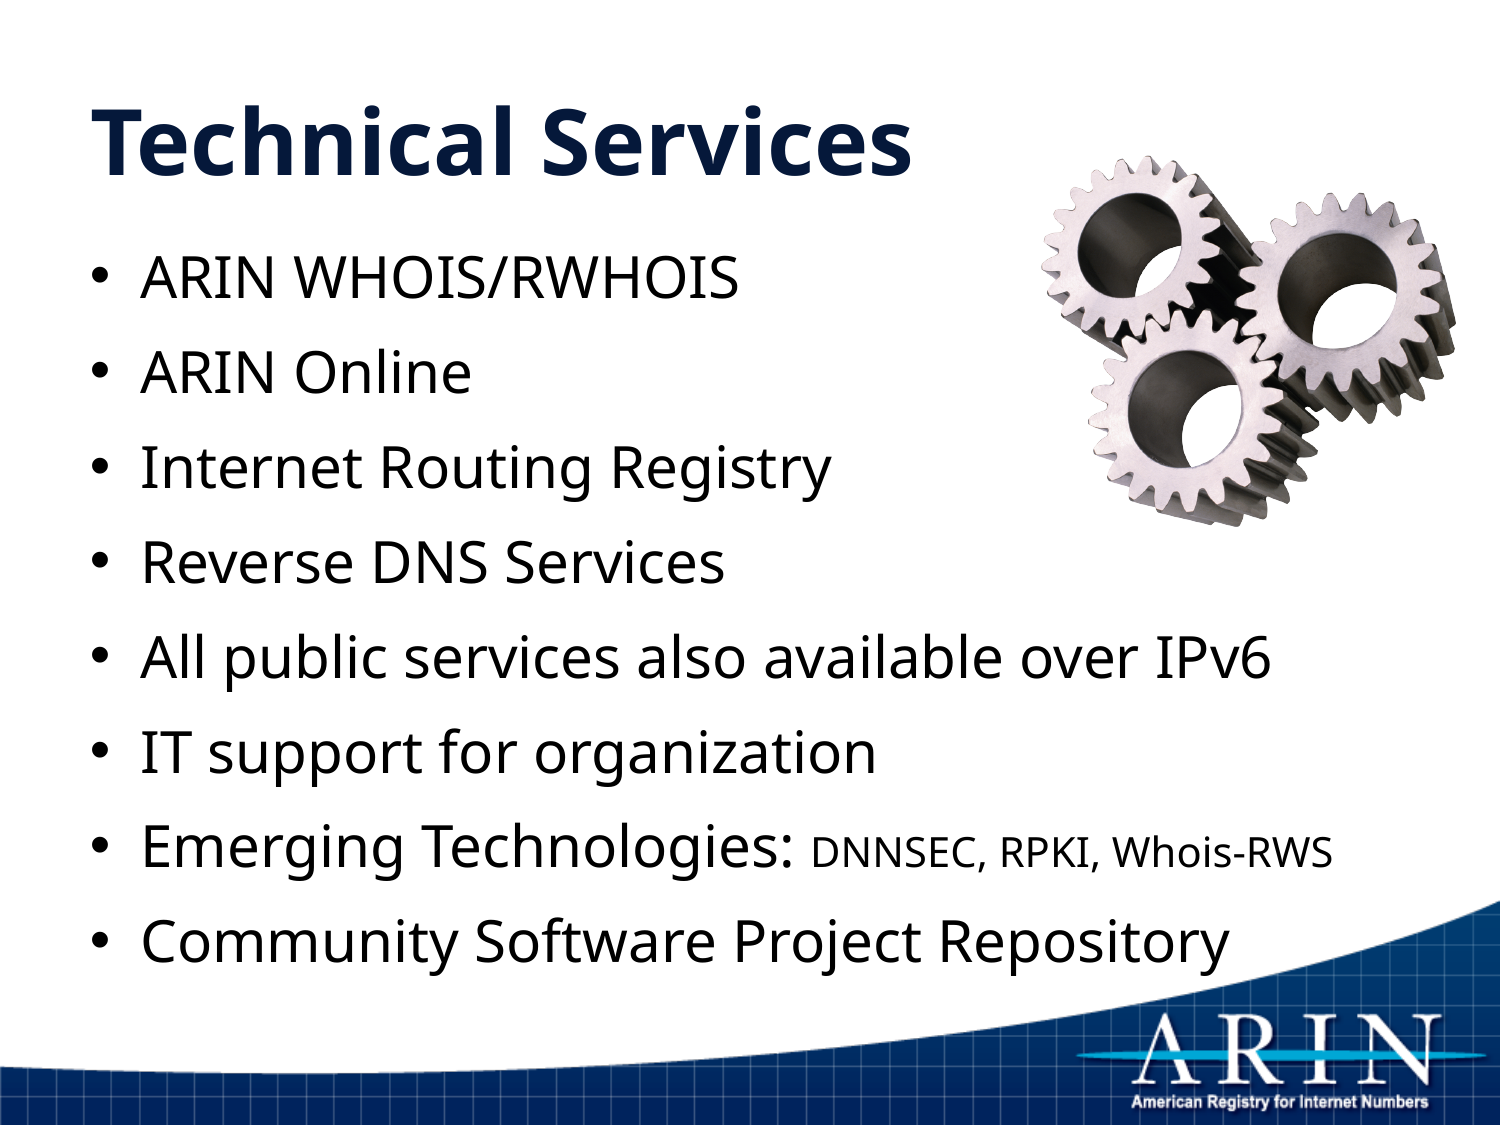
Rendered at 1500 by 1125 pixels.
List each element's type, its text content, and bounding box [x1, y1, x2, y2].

title Technical Services [74, 44, 1426, 233]
text_box ARIN WHOIS/RWHOIS ARIN Online Internet Routing Registry Reverse DNS Services All public services also available over IPv6 IT support for organization Emerging Technologies: DNNSEC, RPKI, Whois-RWS Community Software Project Repository [75, 232, 1463, 1052]
picture [0, 899, 1500, 1125]
picture [1033, 149, 1463, 533]
